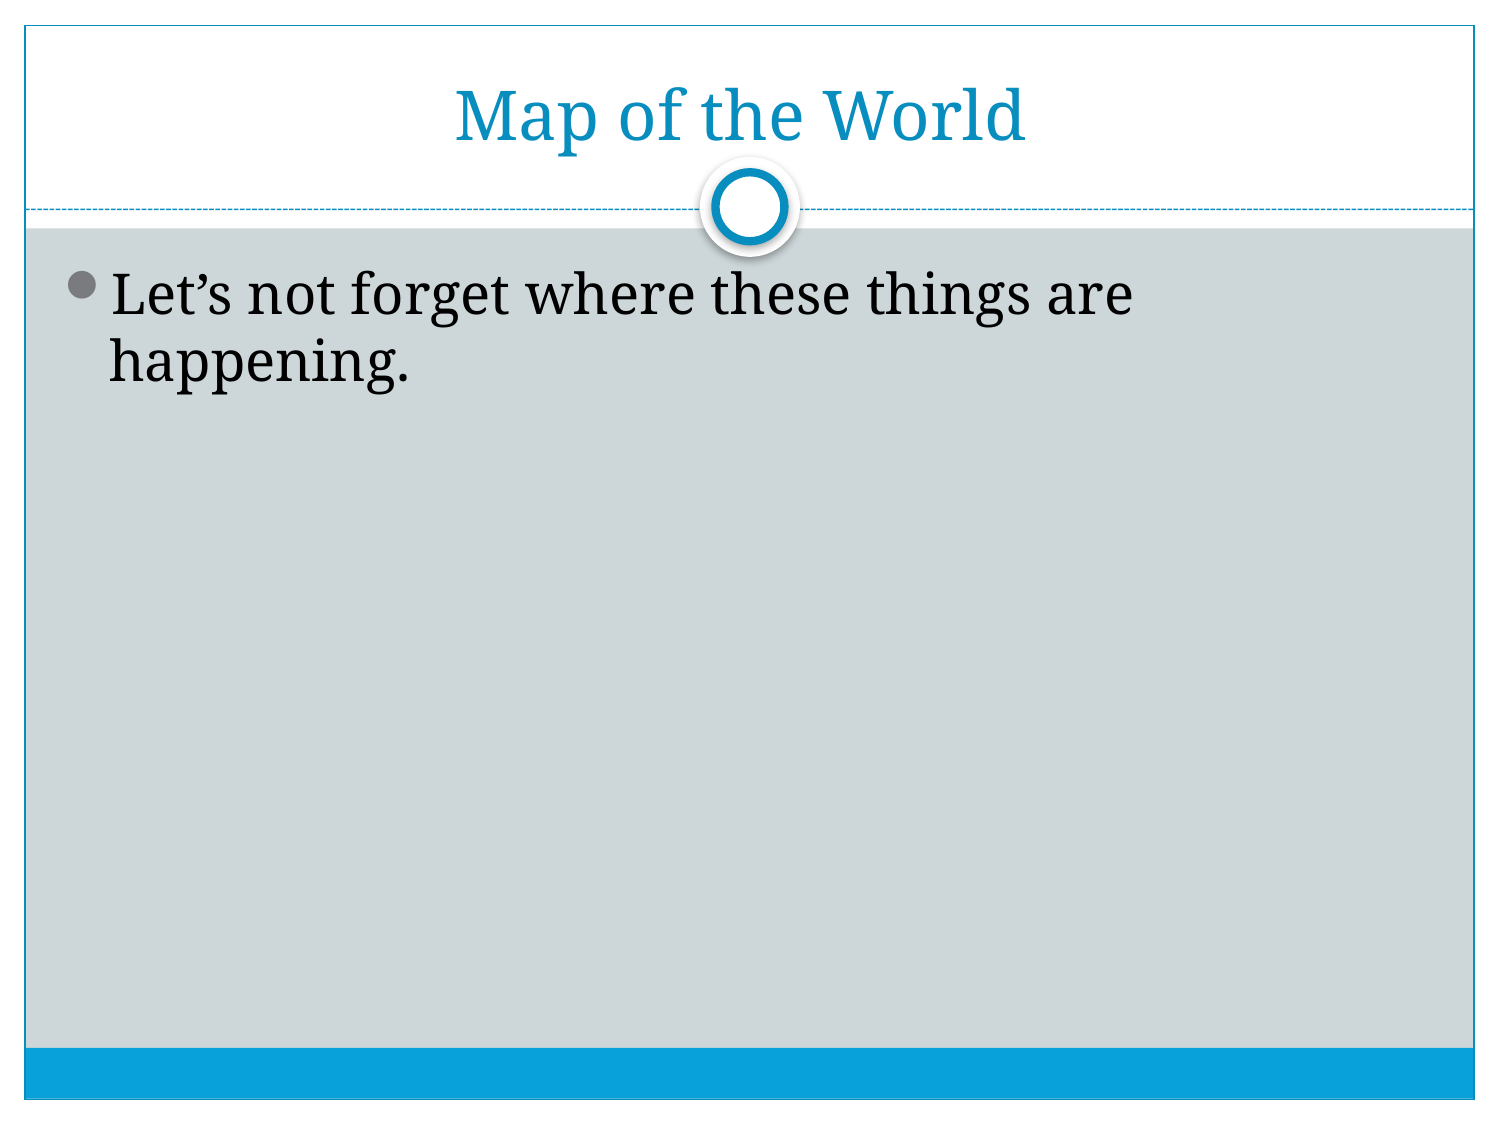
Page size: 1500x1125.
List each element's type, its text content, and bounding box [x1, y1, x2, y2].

title Map of the World [49, 37, 1450, 162]
list Let’s not forget where these things are happening. [49, 250, 1445, 1001]
